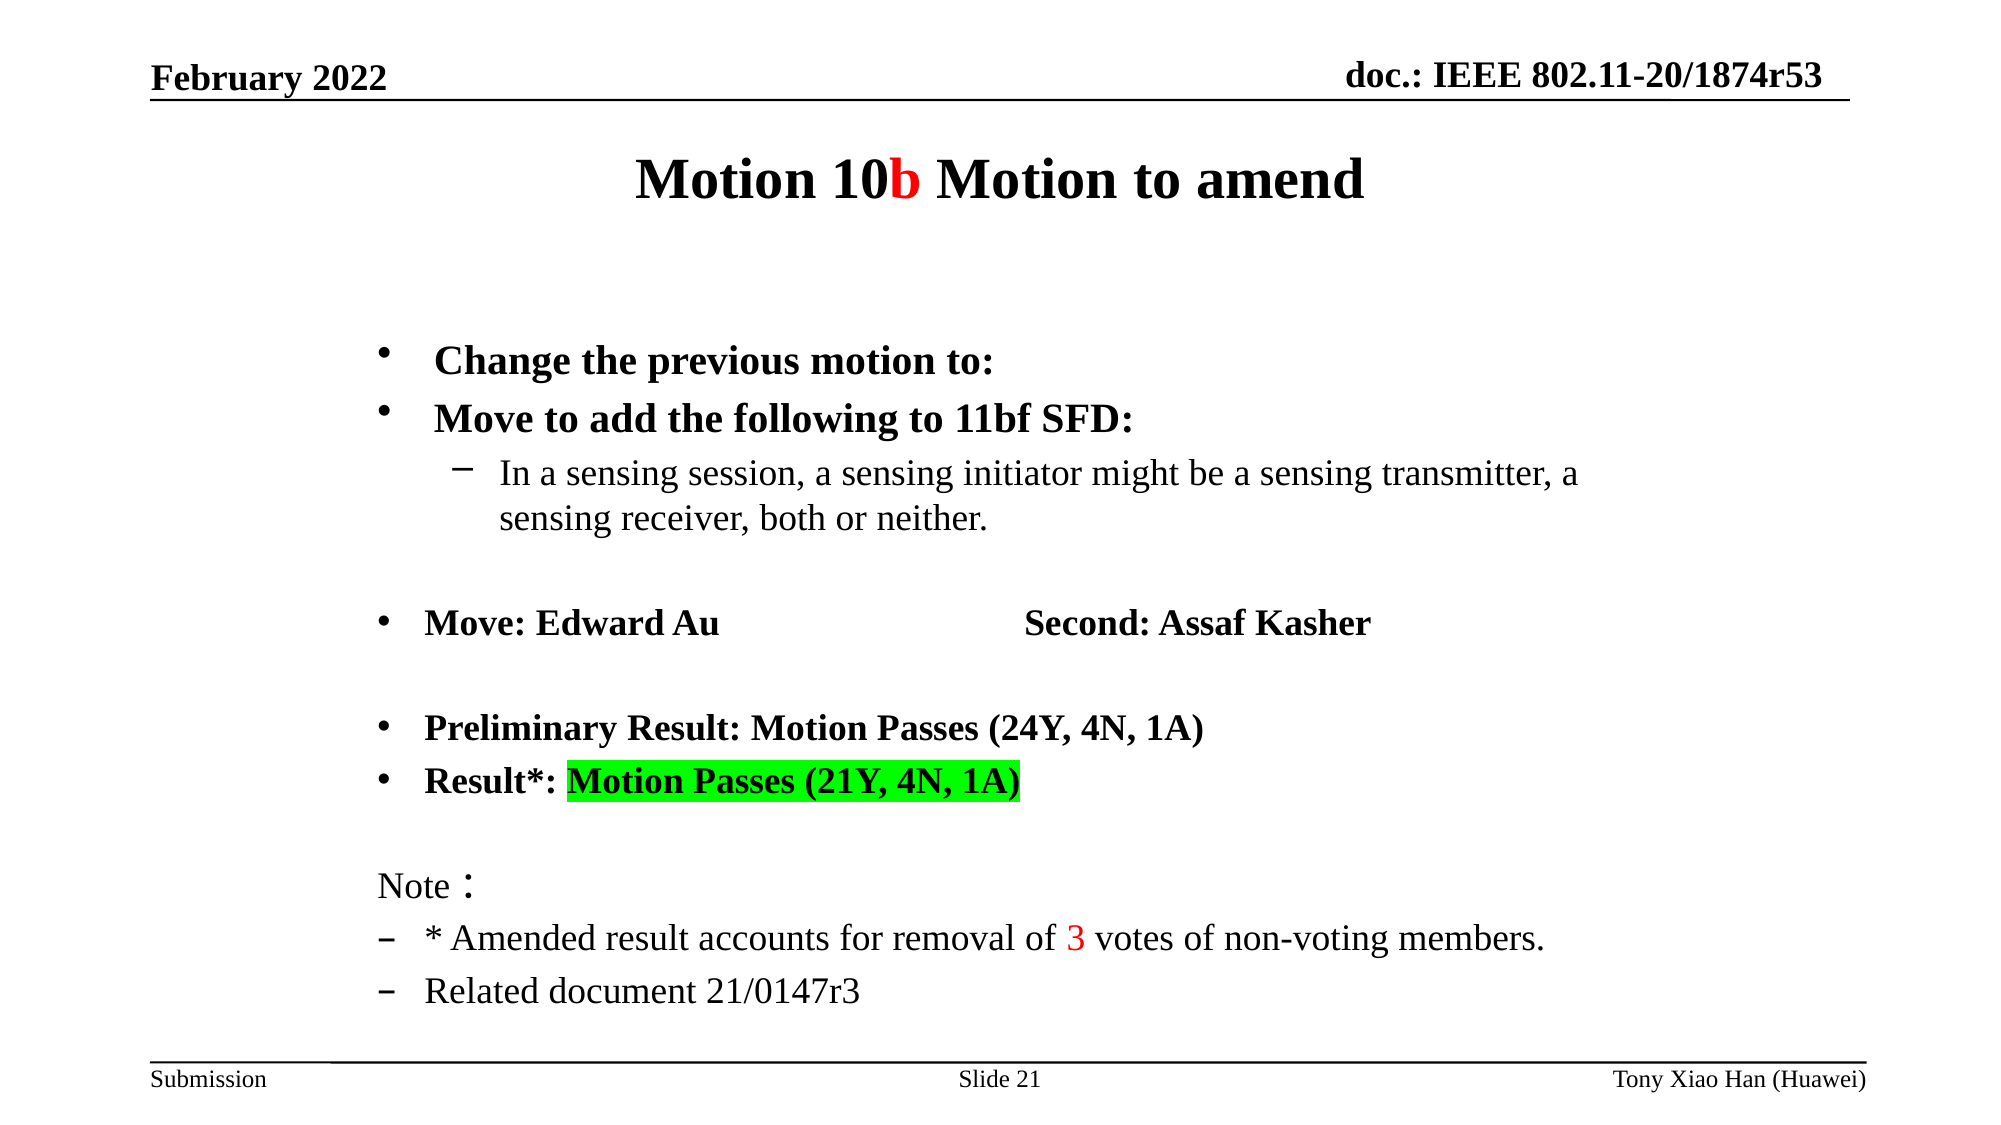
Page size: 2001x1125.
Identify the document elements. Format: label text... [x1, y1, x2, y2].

text_box Motion 10b Motion to amend [362, 87, 1638, 263]
text_box Change the previous motion to: Move to add the following to 11bf SFD: In a sensing session, a sensing initiator might be a sensing transmitter, a sensing receiver, both or neither. Move: Edward Au Second: Assaf Kasher Preliminary Result: Motion Passes (24Y, 4N, 1A) Result*: Motion Passes (21Y, 4N, 1A) Note： * Amended result accounts for removal of 3 votes of non-voting members. Related document 21/0147r3 [362, 324, 1638, 1013]
